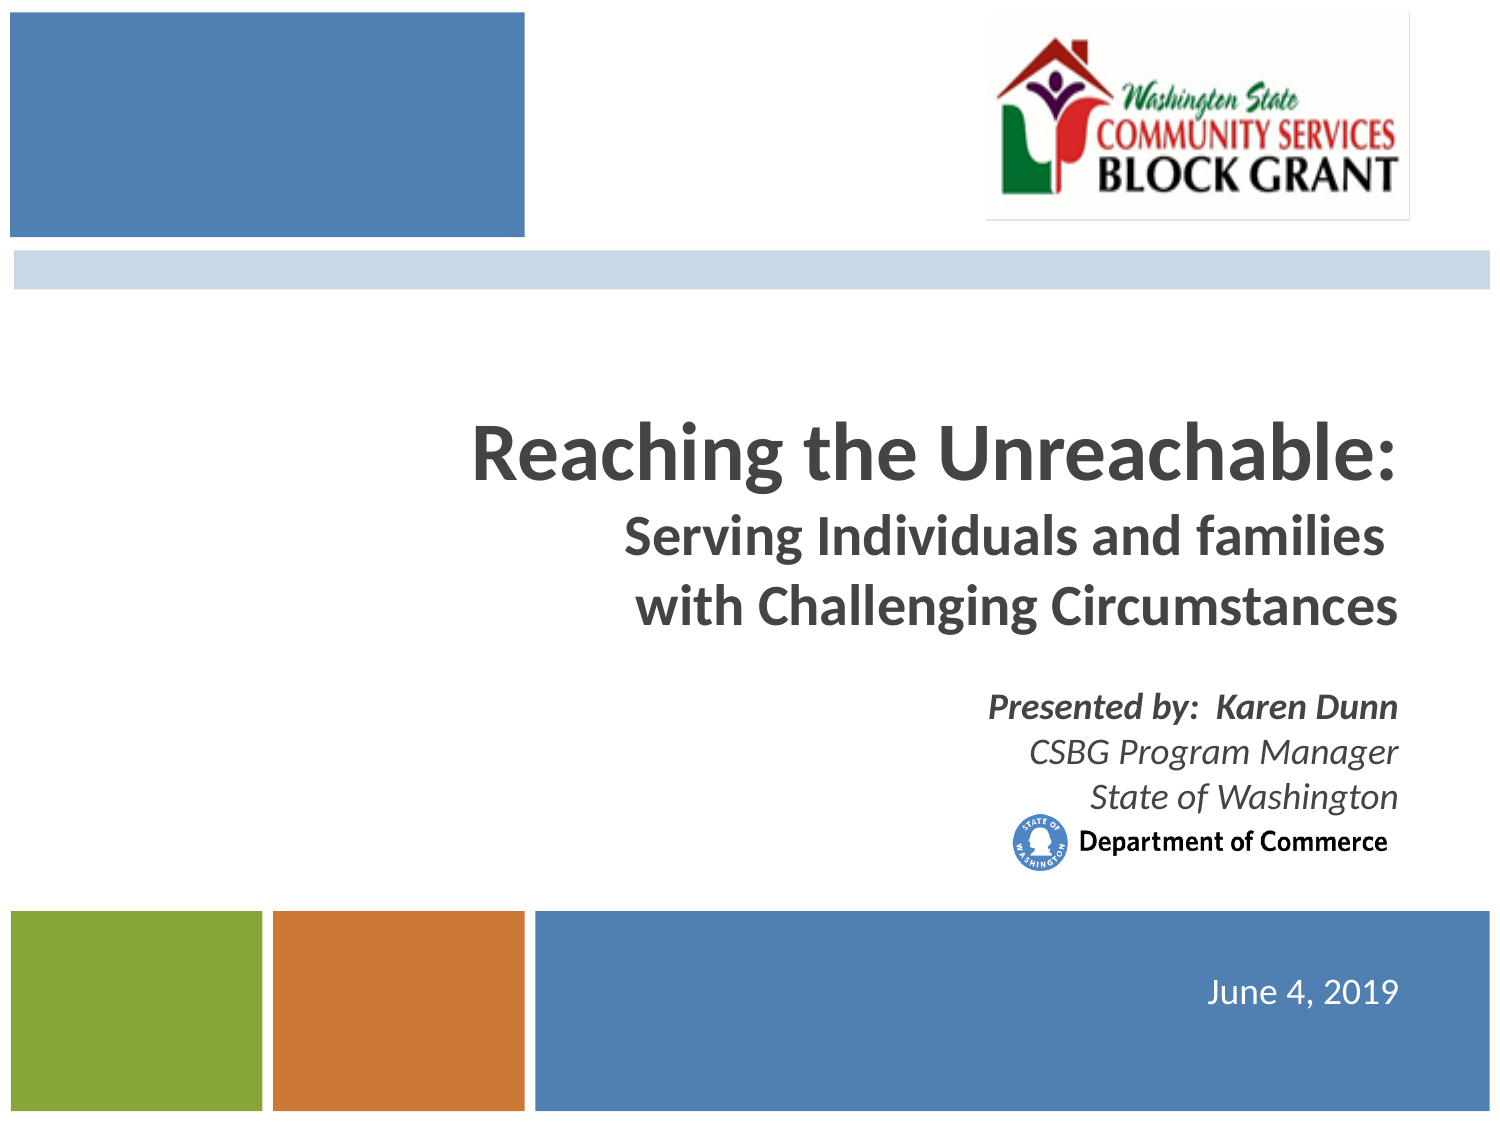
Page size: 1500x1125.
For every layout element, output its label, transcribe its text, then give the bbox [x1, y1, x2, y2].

text_box [12, 248, 1492, 291]
text_box [533, 909, 1492, 1113]
text_box [8, 10, 527, 239]
text_box June 4, 2019 [994, 959, 1414, 1020]
picture [986, 12, 1412, 223]
text_box [9, 909, 264, 1113]
picture [1012, 814, 1387, 871]
text_box [271, 909, 527, 1113]
text_box Reaching the Unreachable: Serving Individuals and families with Challenging Circumstances Presented by: Karen Dunn CSBG Program Manager State of Washington [174, 389, 1414, 870]
